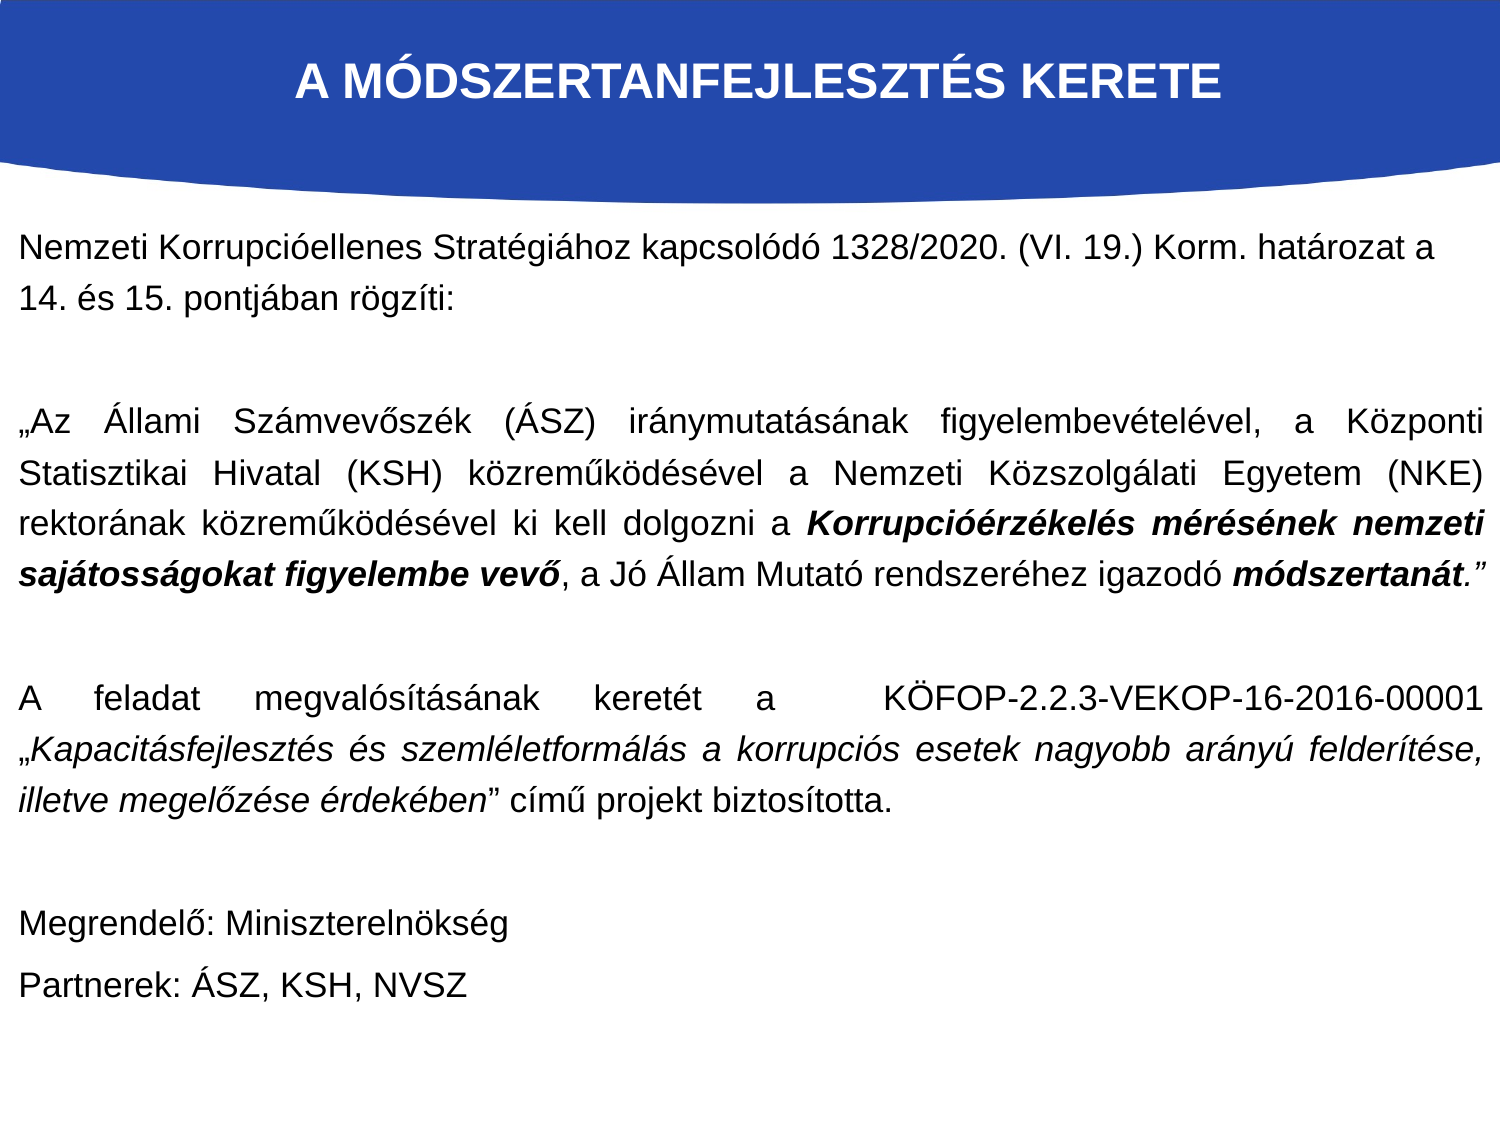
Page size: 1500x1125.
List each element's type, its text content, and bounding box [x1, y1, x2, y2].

list Nemzeti Korrupcióellenes Stratégiához kapcsolódó 1328/2020. (VI. 19.) Korm. határozat a 14. és 15. pontjában rögzíti: „Az Állami Számvevőszék (ÁSZ) iránymutatásának figyelembevételével, a Központi Statisztikai Hivatal (KSH) közreműködésével a Nemzeti Közszolgálati Egyetem (NKE) rektorának közreműködésével ki kell dolgozni a Korrupcióérzékelés mérésének nemzeti sajátosságokat figyelembe vevő, a Jó Állam Mutató rendszeréhez igazodó módszertanát.” A feladat megvalósításának keretét a KÖFOP-2.2.3-VEKOP-16-2016-00001 „Kapacitásfejlesztés és szemléletformálás a korrupciós esetek nagyobb arányú felderítése, illetve megelőzése érdekében” című projekt biztosította. Megrendelő: Miniszterelnökség Partnerek: ÁSZ, KSH, NVSZ [3, 208, 1500, 1059]
picture [0, 0, 1500, 1125]
title A módszertanfejlesztés Kerete [73, 7, 1444, 149]
